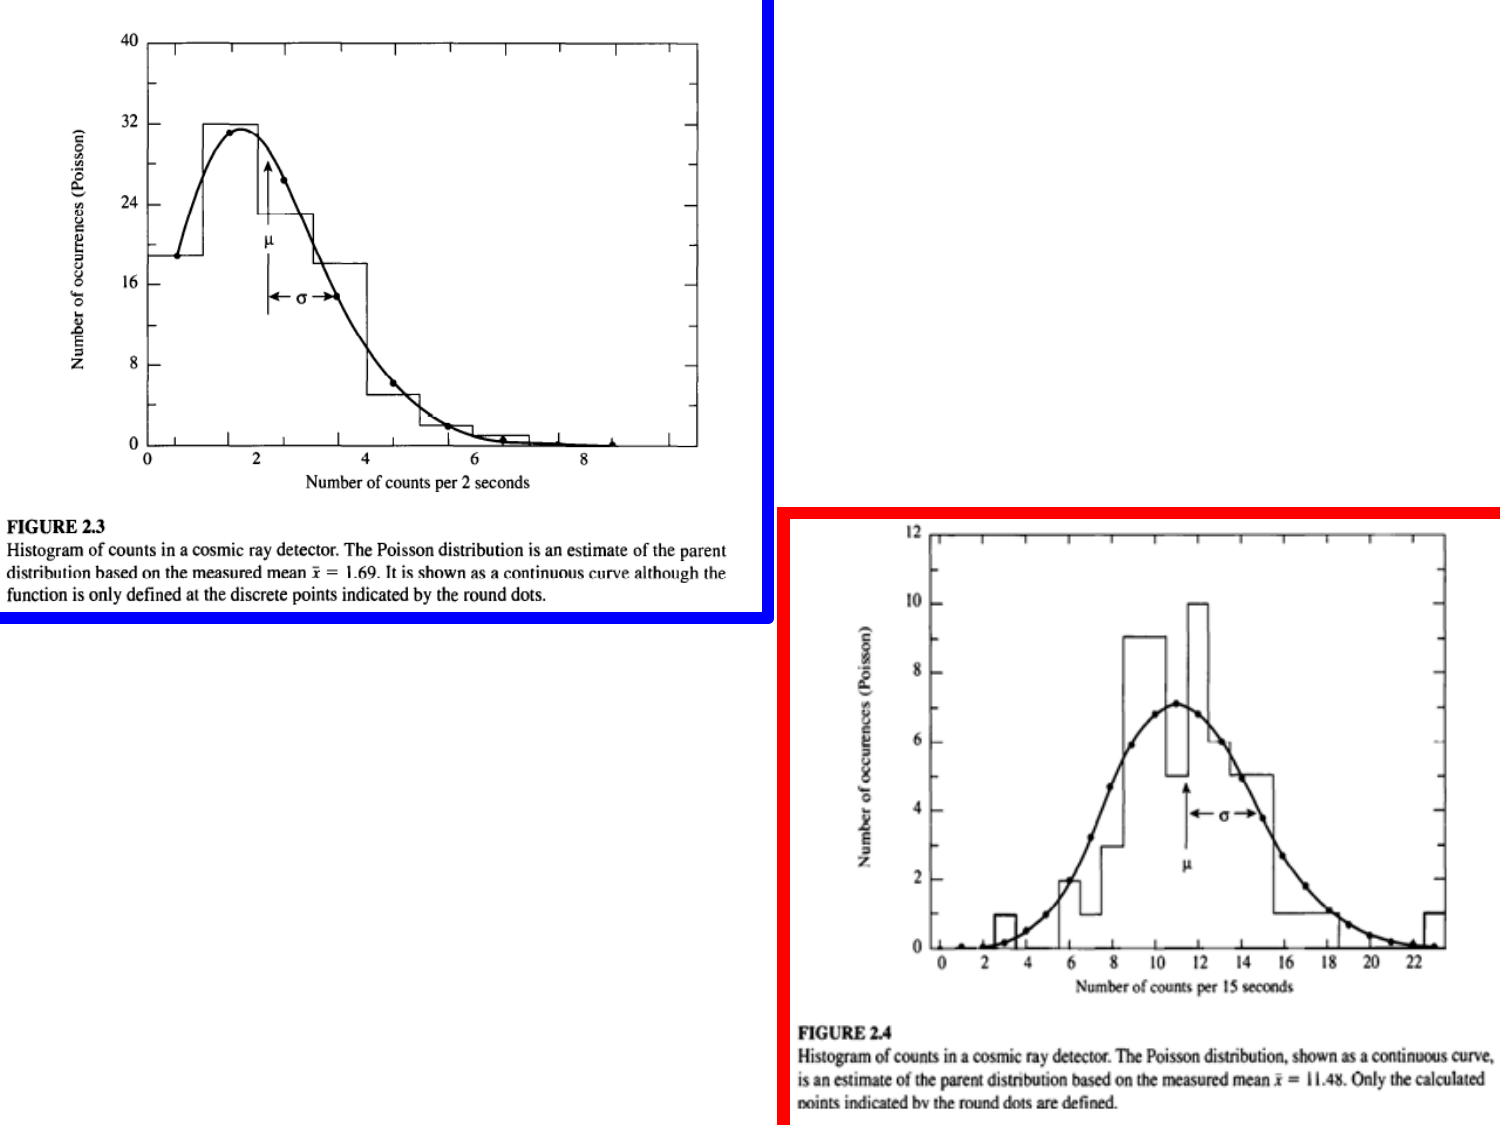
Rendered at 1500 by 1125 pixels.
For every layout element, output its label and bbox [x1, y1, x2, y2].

picture [0, 0, 762, 613]
picture [789, 518, 1500, 1125]
